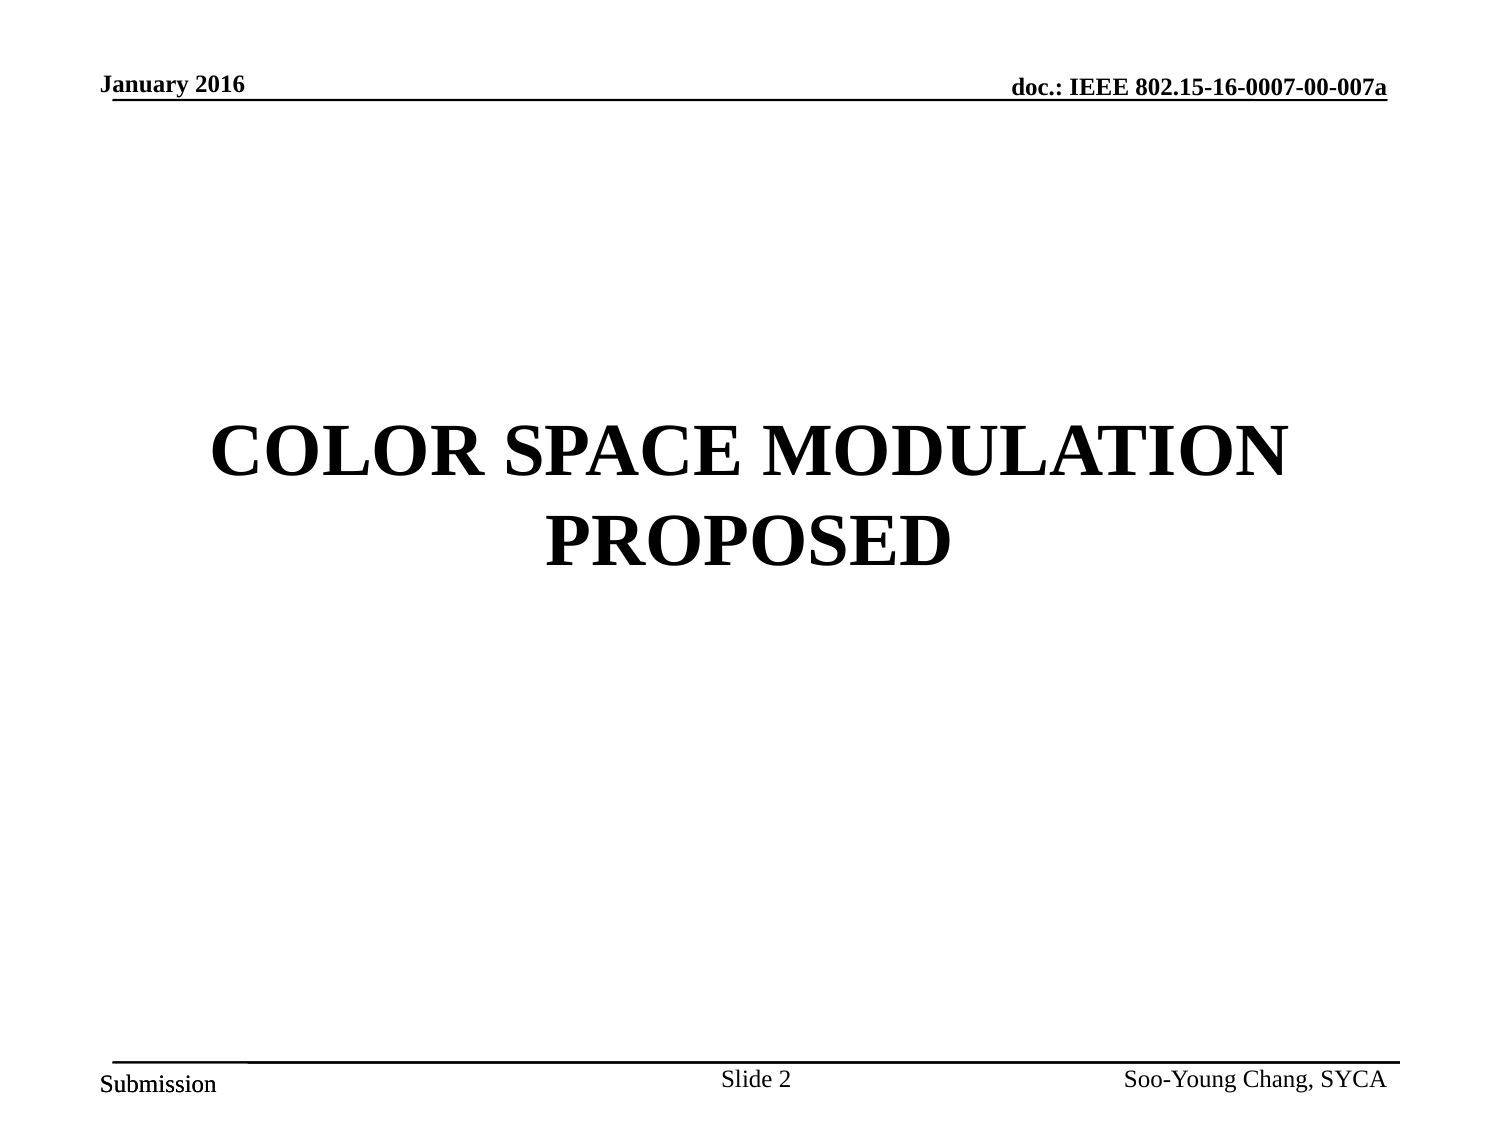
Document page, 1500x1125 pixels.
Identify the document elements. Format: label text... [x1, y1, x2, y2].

text_box Soo-Young Chang, SYCA [600, 1062, 1388, 1093]
text_box COLOR SPACE MODULATION PROPOSED [162, 393, 1338, 595]
